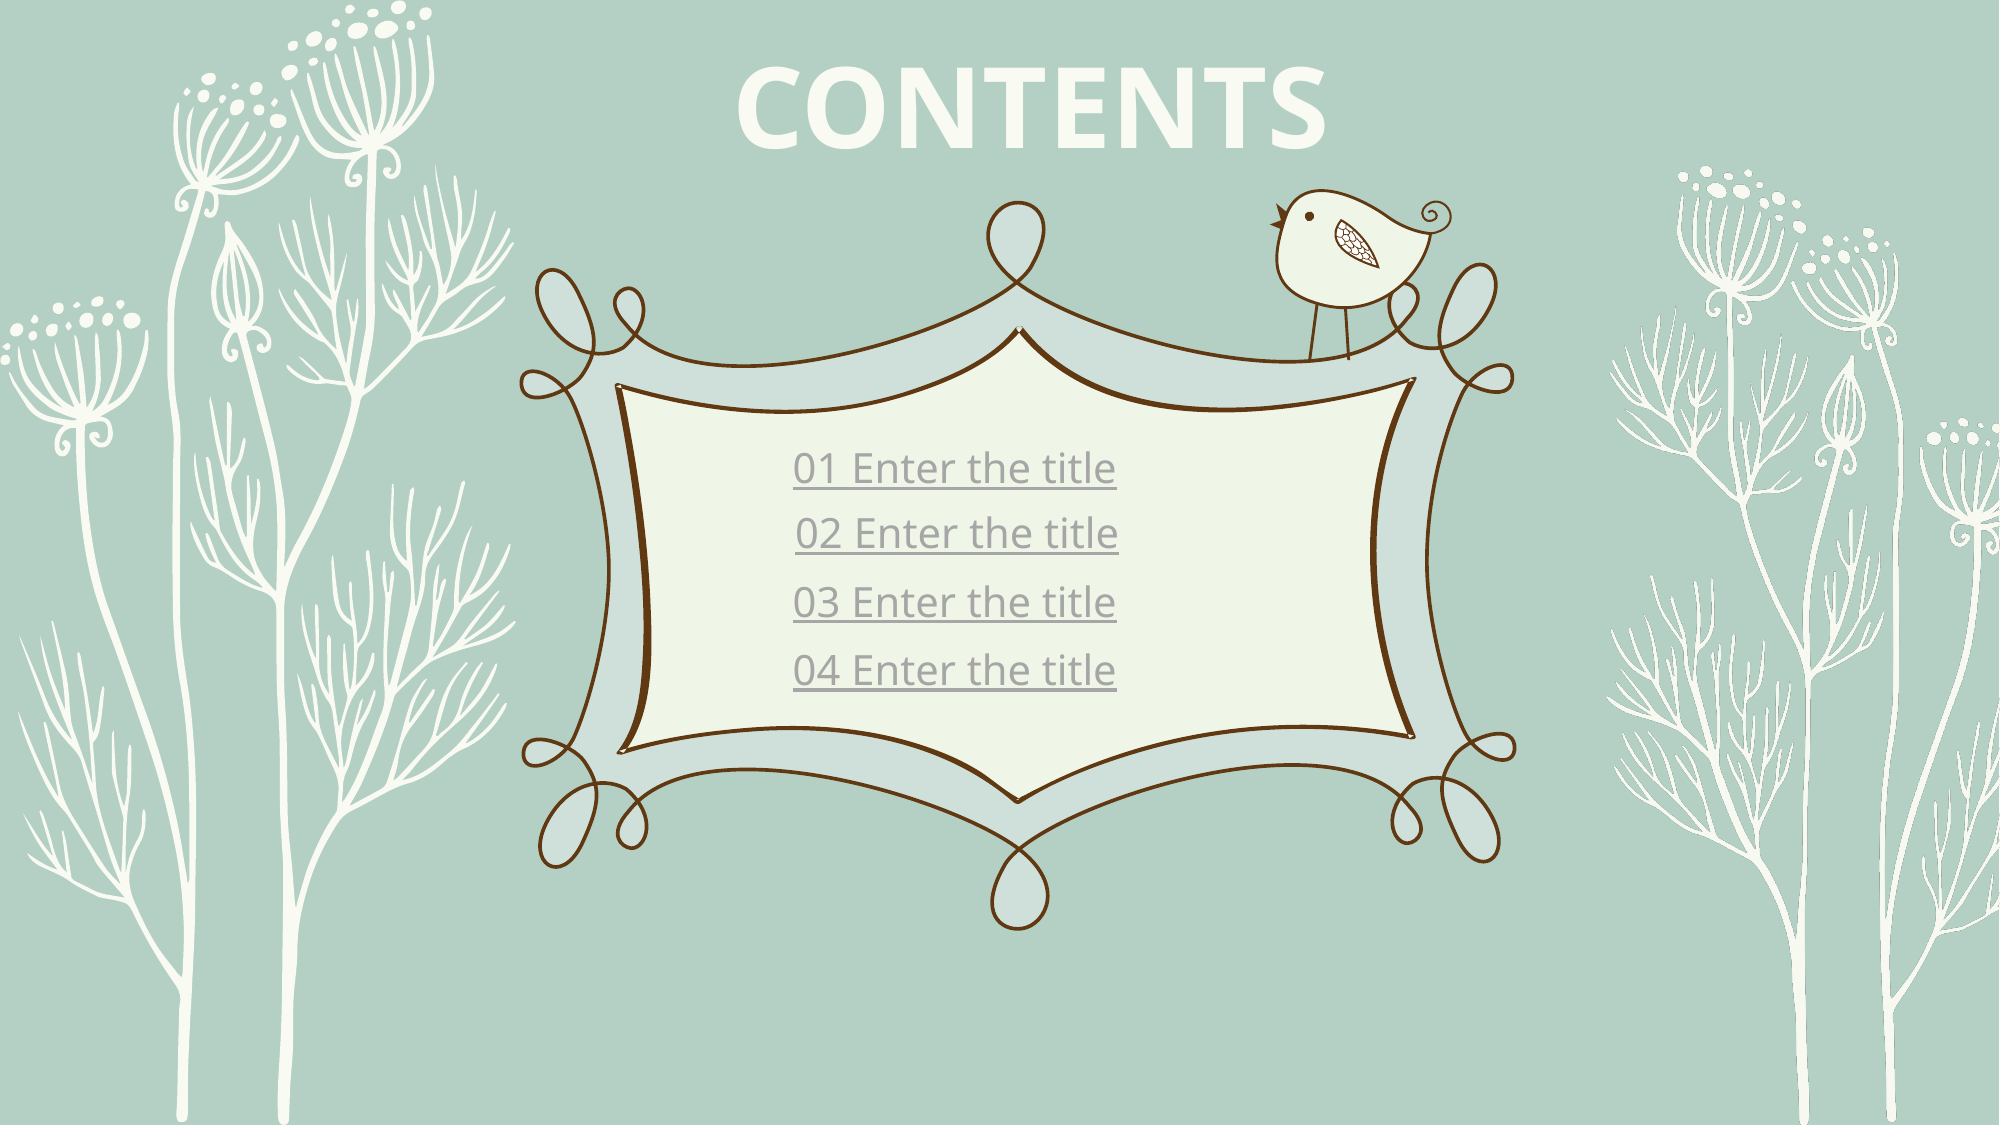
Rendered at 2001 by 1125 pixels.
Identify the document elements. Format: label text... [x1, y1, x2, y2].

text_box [500, 200, 1536, 932]
text_box CONTENTS [717, 28, 1345, 179]
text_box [1268, 165, 1465, 361]
picture [0, 0, 516, 1125]
picture [1606, 165, 2000, 1125]
